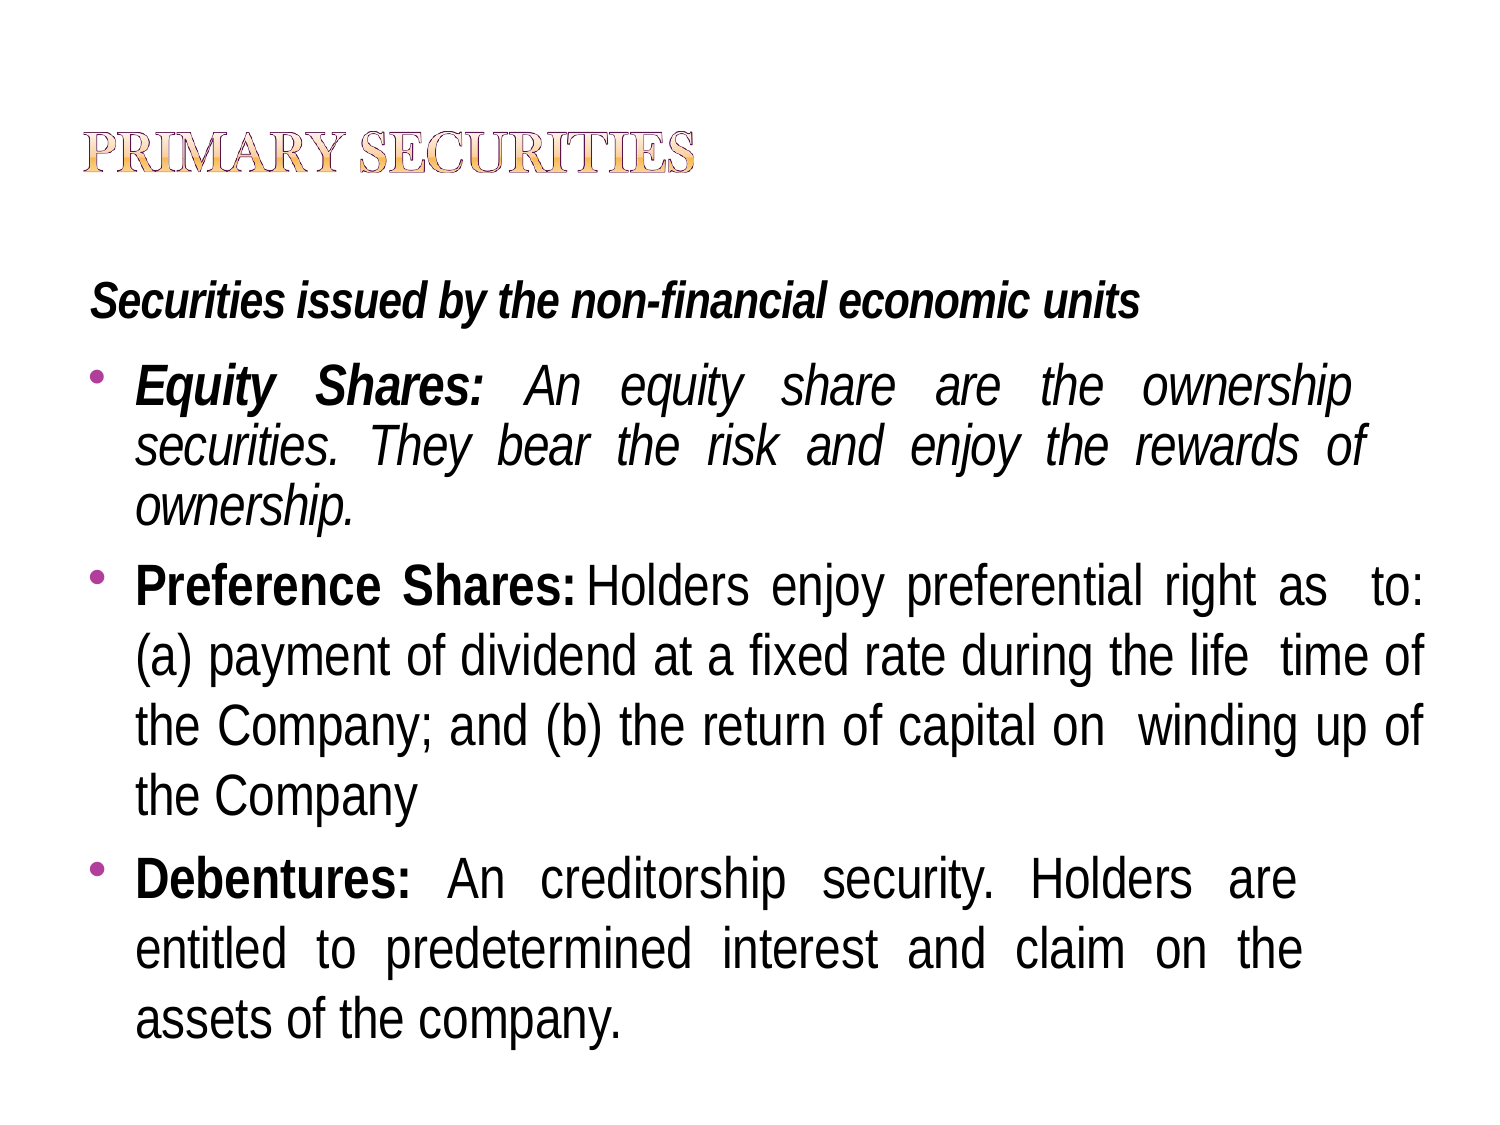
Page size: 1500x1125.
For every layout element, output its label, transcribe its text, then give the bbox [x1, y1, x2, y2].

text_box [360, 131, 694, 173]
text_box Equity Shares: An equity share are the ownership securities. They bear the risk and enjoy the rewards of ownership. Preference Shares: Holders enjoy preferential right as to: (a) payment of dividend at a fixed rate during the life time of the Company; and (b) the return of capital on winding up of the Company Debentures: An creditorship security. Holders are entitled to predetermined interest and claim on the assets of the company. [87, 350, 1425, 1050]
text_box [83, 132, 346, 172]
text_box [83, 131, 360, 173]
title Securities issued by the non-financial economic units [87, 200, 1363, 350]
